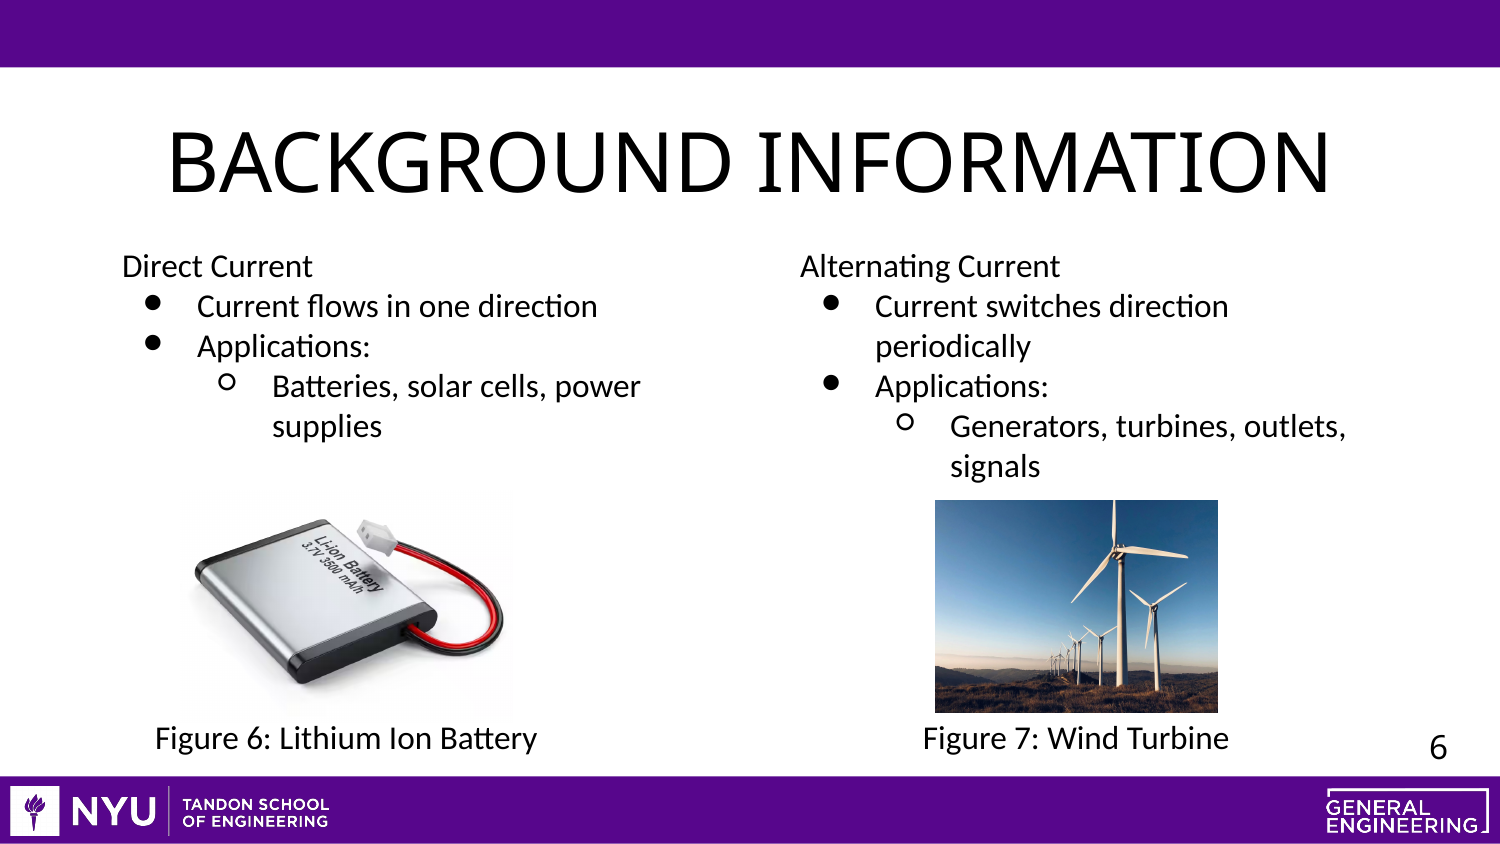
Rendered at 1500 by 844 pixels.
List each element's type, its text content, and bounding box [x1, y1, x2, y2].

text_box BACKGROUND INFORMATION [69, 99, 1431, 219]
text_box [0, 776, 1500, 844]
text_box Figure 6: Lithium Ion Battery [42, 708, 651, 771]
picture [935, 500, 1218, 713]
text_box [0, 0, 1500, 68]
picture [9, 786, 329, 837]
text_box Figure 7: Wind Turbine [772, 708, 1381, 771]
text_box 6 [1381, 718, 1464, 761]
text_box Direct Current Current flows in one direction Applications: Batteries, solar cells, power supplies [107, 236, 715, 719]
text_box Alternating Current Current switches direction periodically Applications: Generators, turbines, outlets, signals [785, 236, 1393, 719]
picture [1326, 788, 1489, 834]
picture [180, 489, 513, 723]
